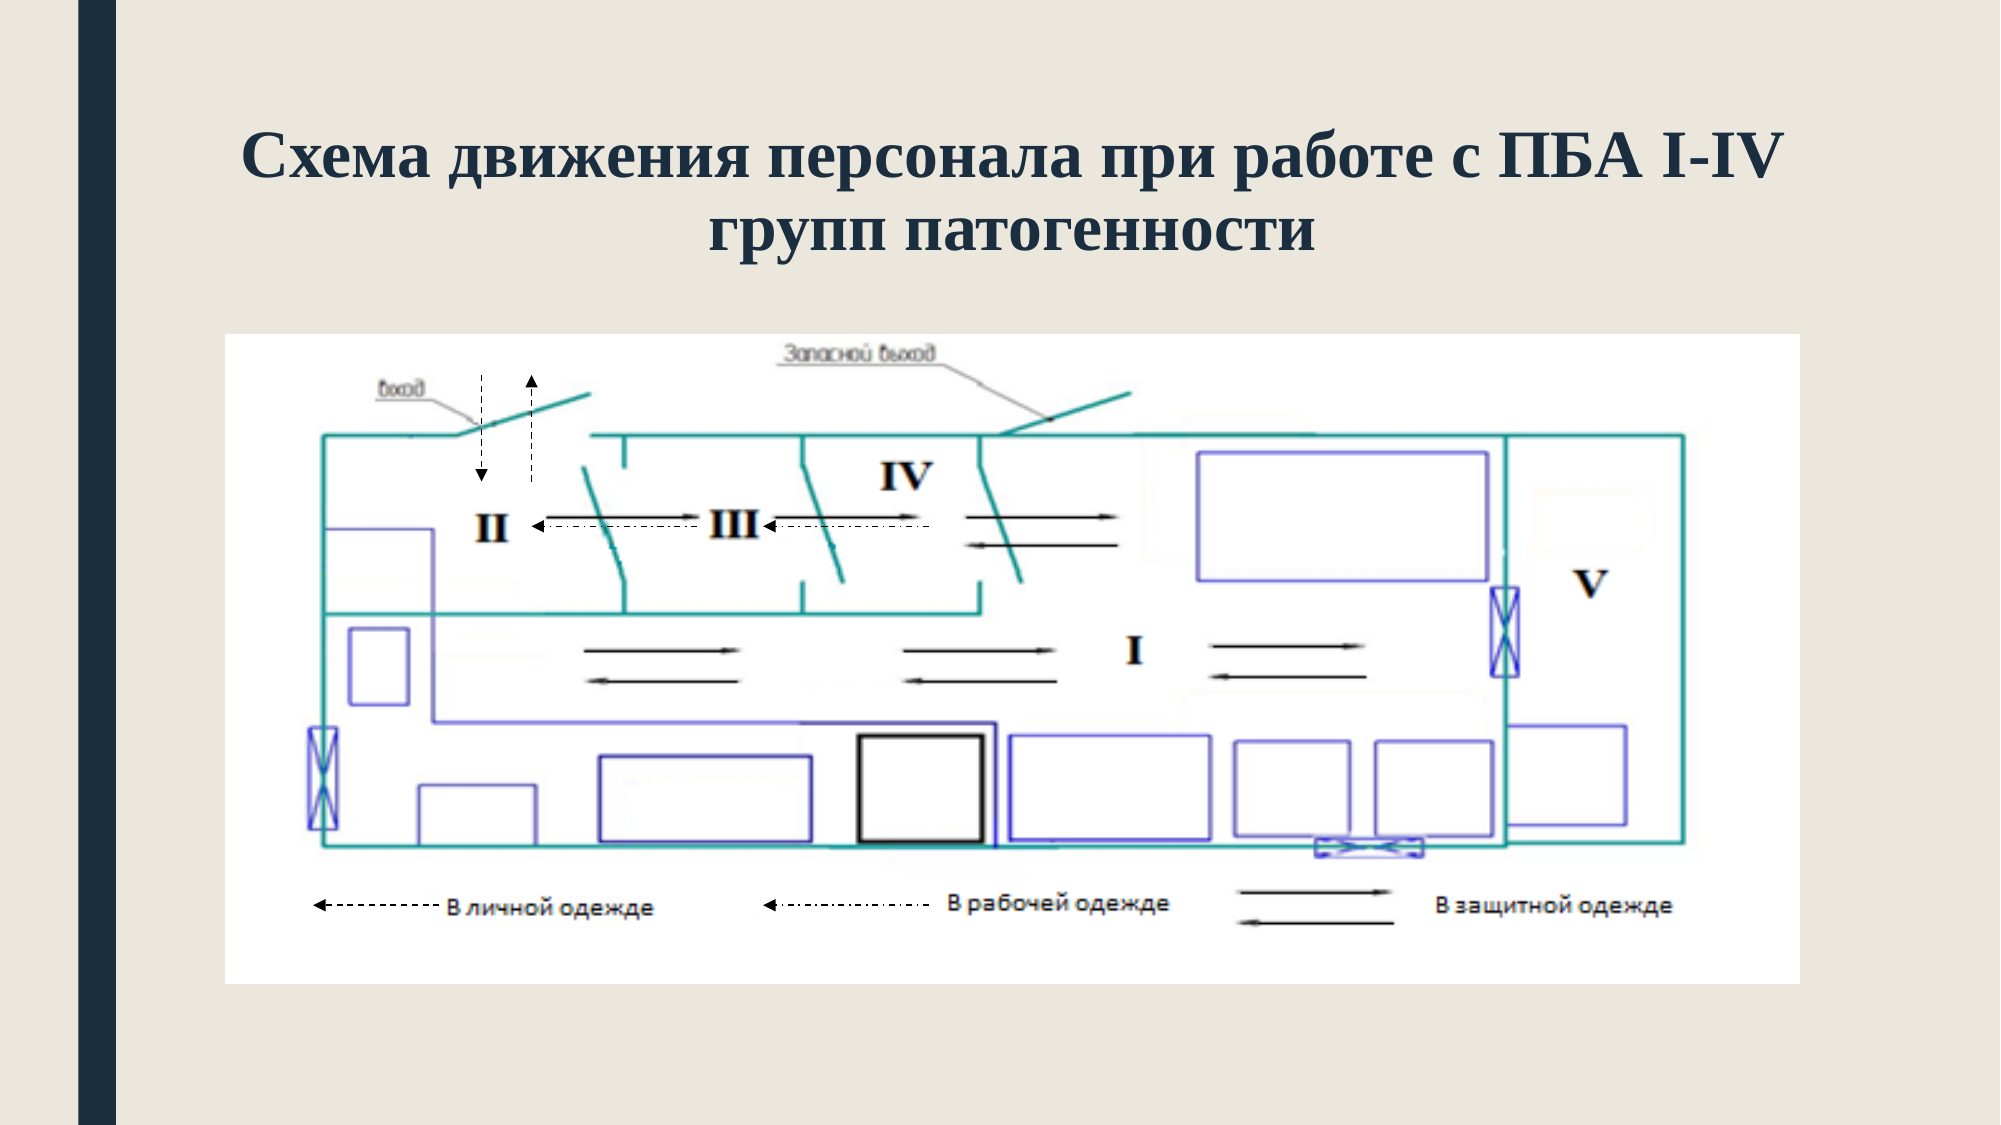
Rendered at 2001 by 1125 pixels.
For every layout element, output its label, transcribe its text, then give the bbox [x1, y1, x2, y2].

picture [224, 334, 1800, 984]
title Схема движения персонала при работе с ПБА I-IV групп патогенности [225, 112, 1800, 334]
